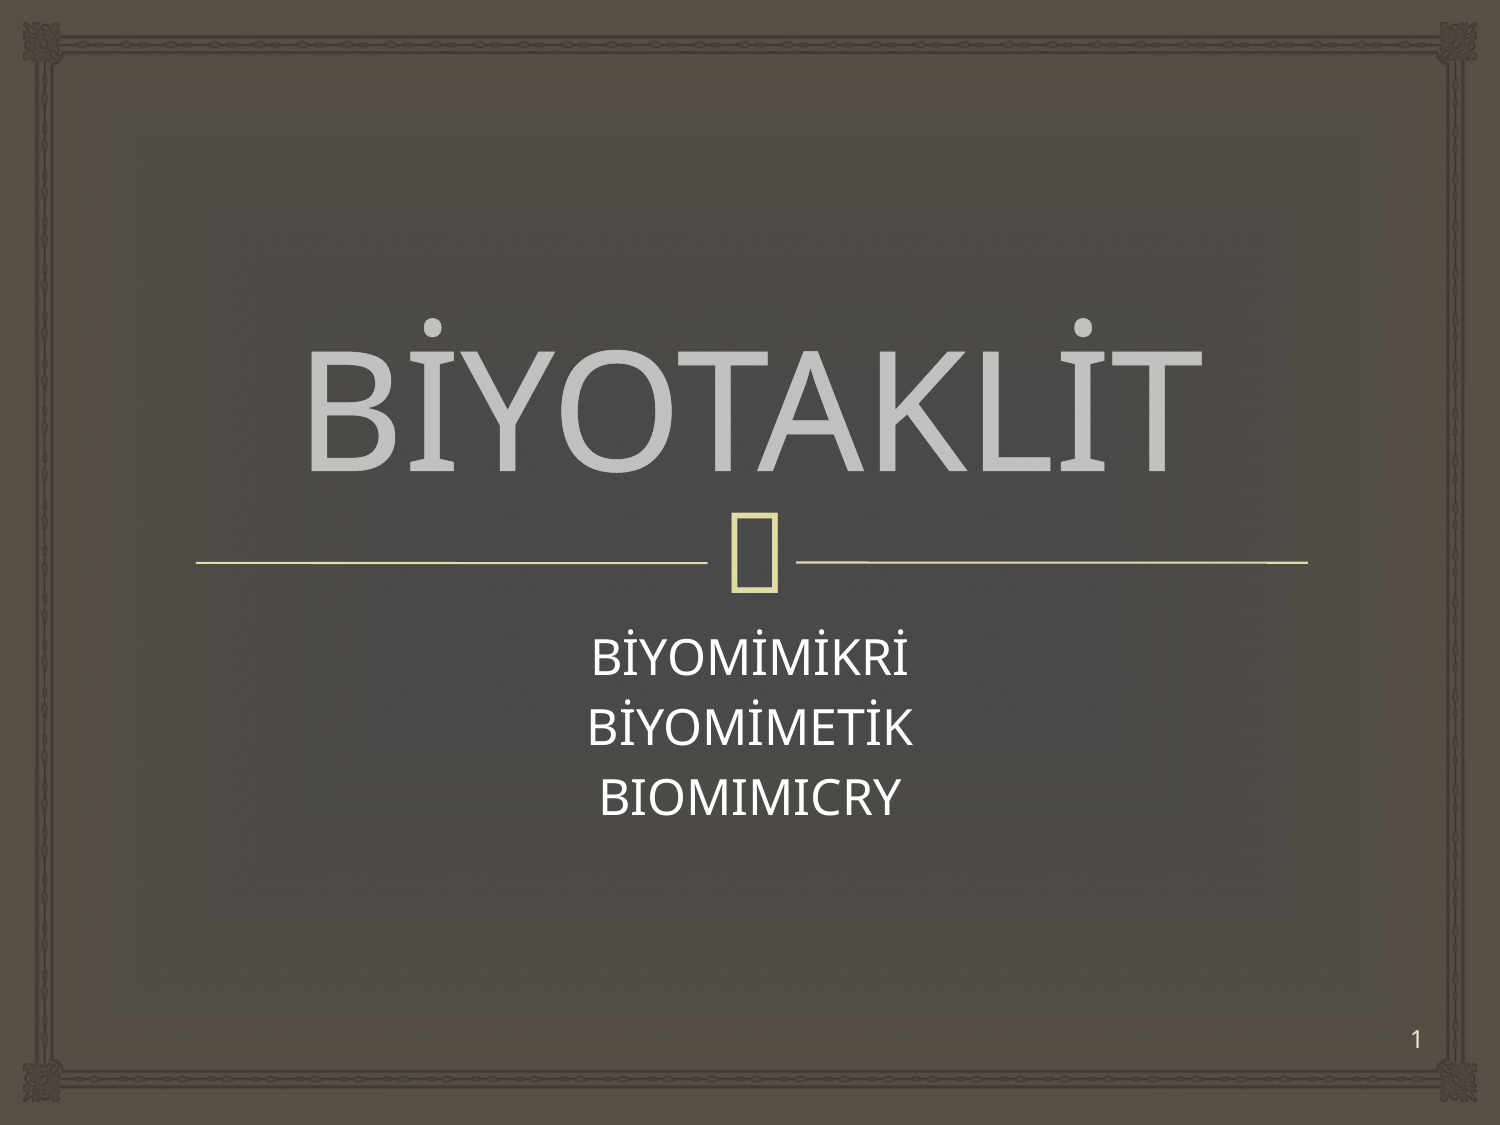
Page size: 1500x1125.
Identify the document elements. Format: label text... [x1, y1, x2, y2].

slide_number 1 [1089, 1010, 1440, 1071]
picture [0, 0, 1500, 1125]
subtitle BİYOMİMİKRİ BİYOMİMETİK BIOMIMICRY [225, 618, 1275, 906]
title BİYOTAKLİT [194, 227, 1306, 512]
